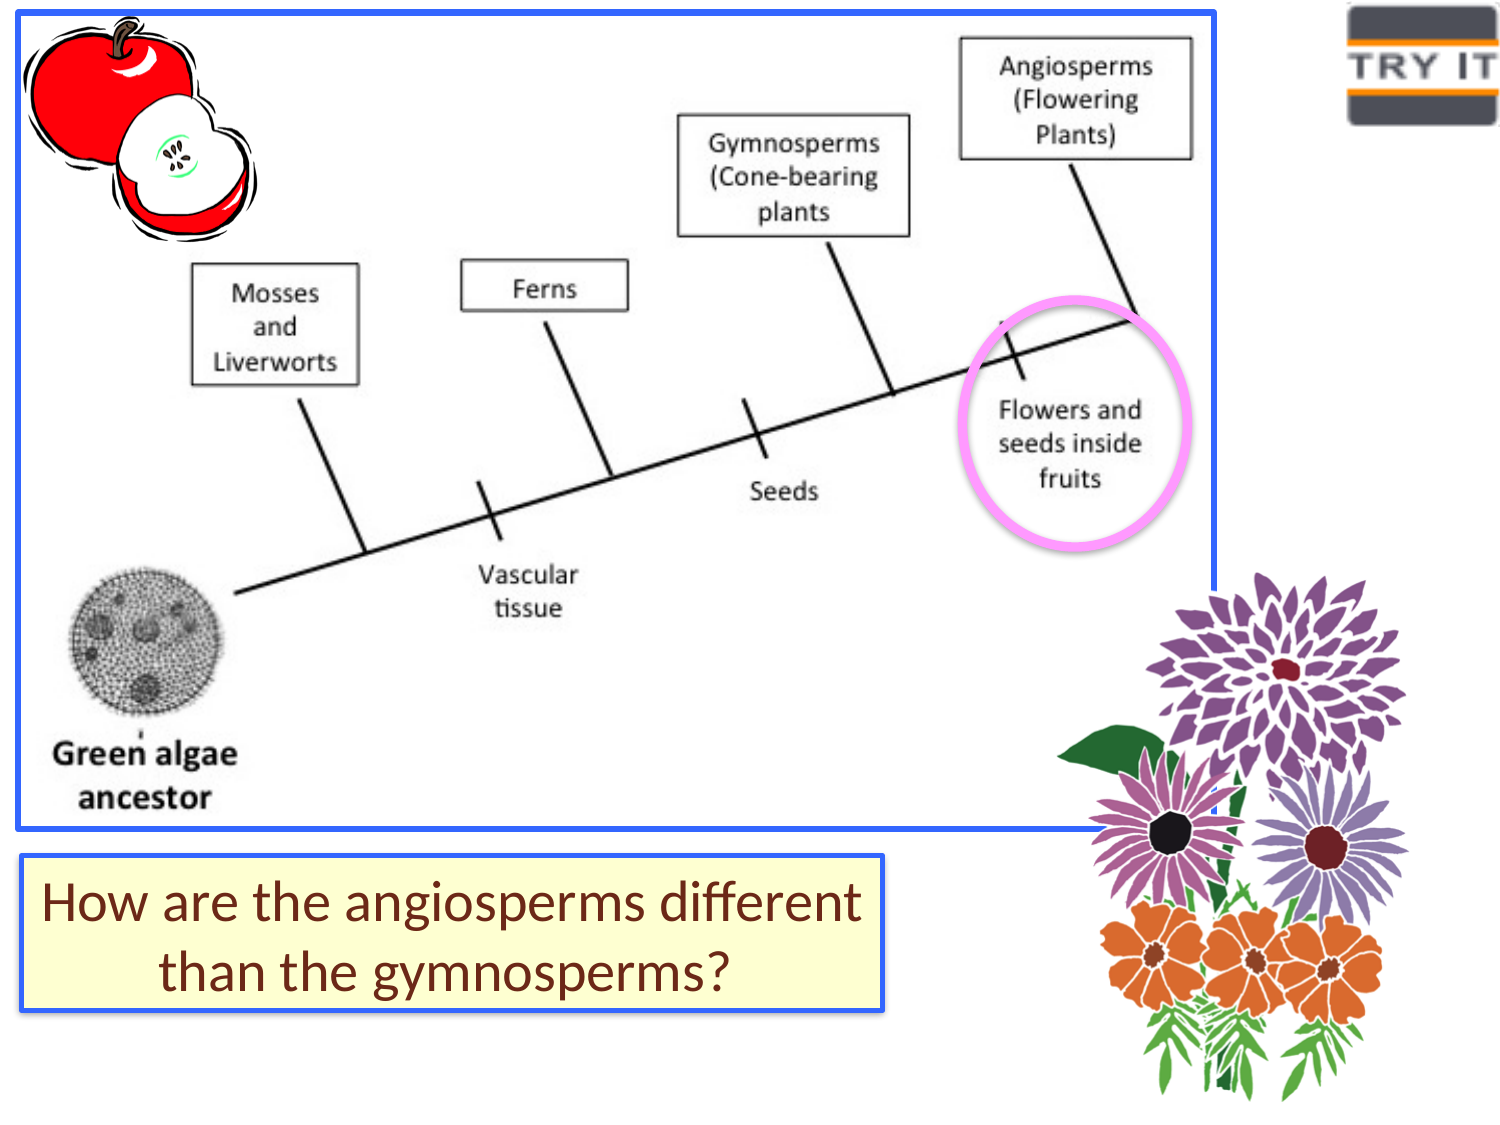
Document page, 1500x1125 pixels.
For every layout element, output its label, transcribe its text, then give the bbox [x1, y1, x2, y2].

picture [21, 15, 1415, 1106]
picture [1345, 1, 1500, 127]
text_box How are the angiosperms different than the gymnosperms? [21, 855, 884, 1011]
